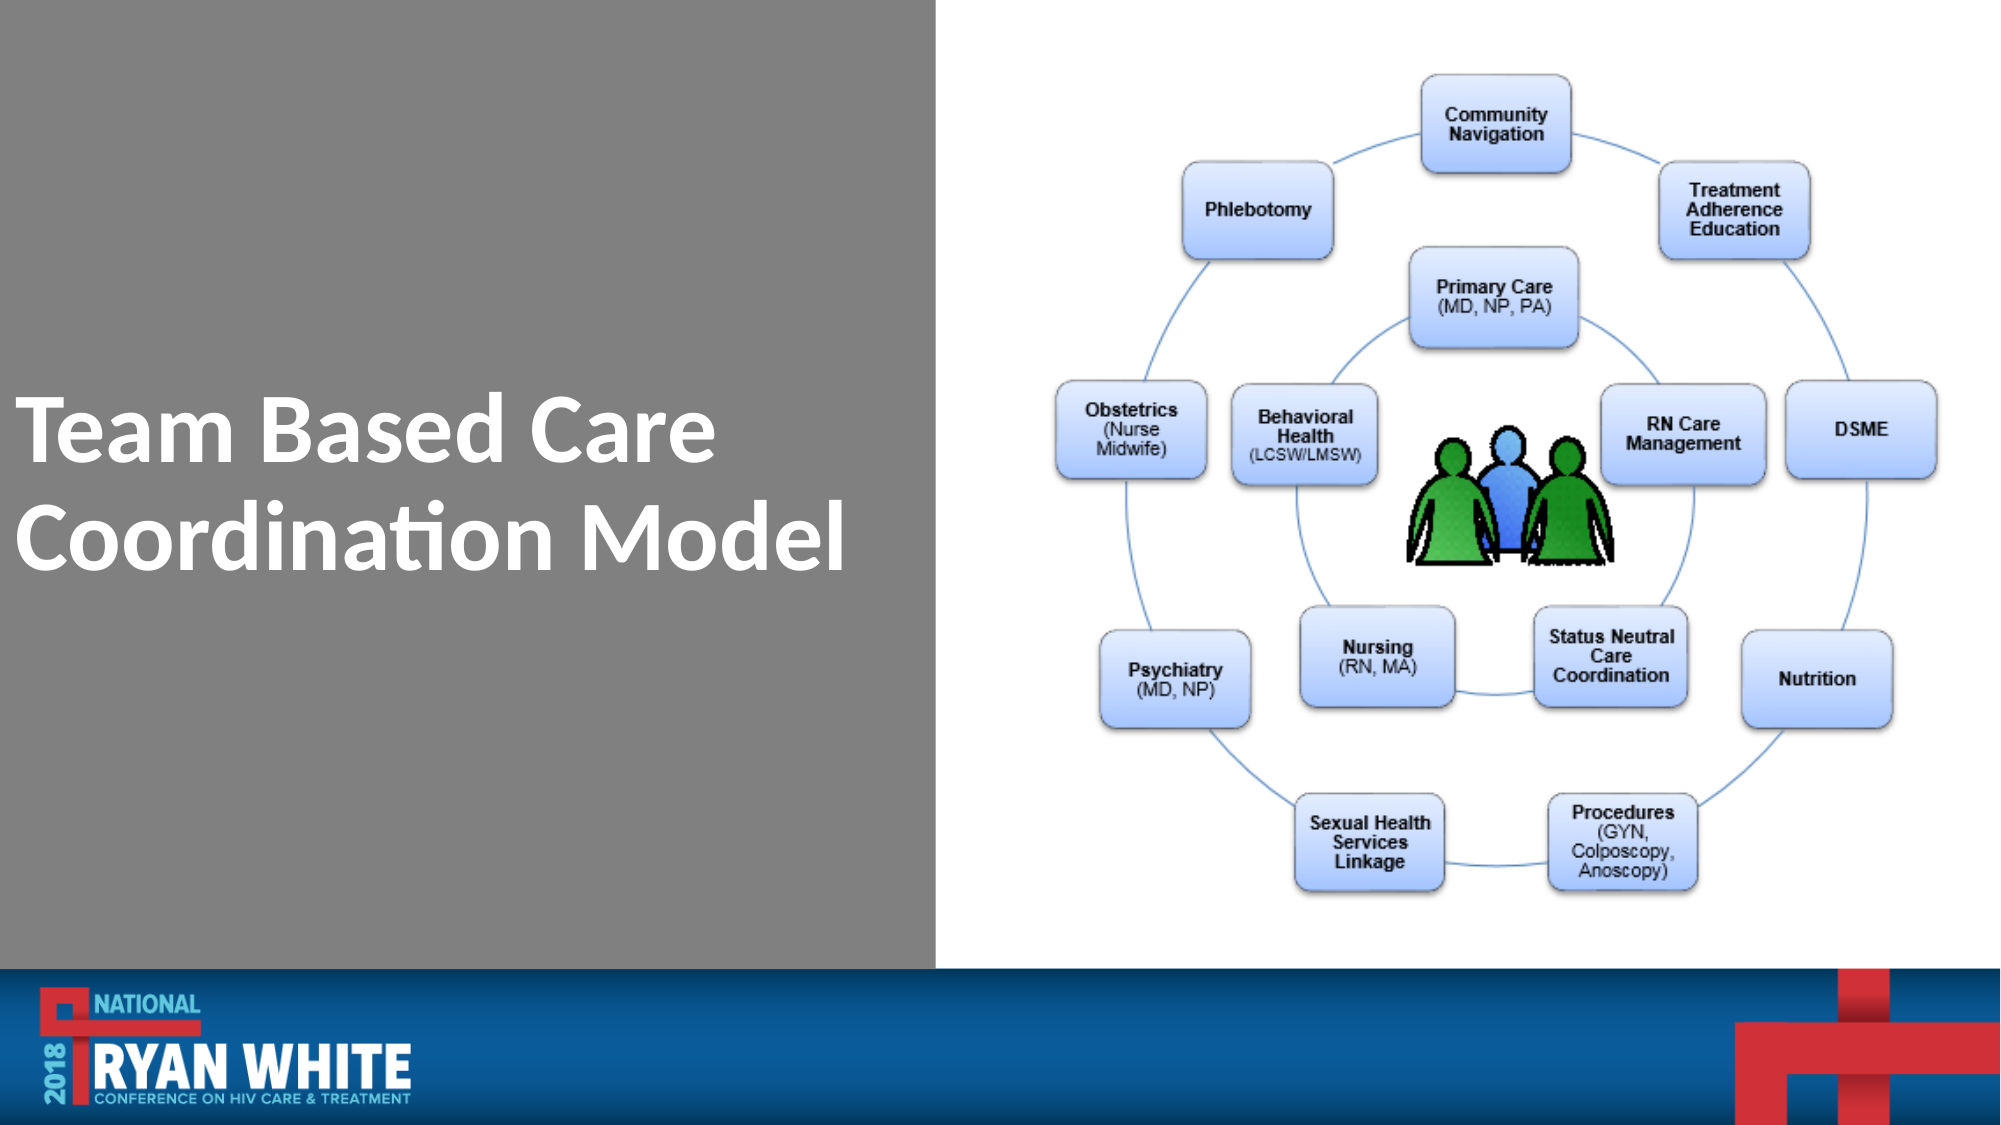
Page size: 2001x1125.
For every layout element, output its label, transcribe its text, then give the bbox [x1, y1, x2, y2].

picture [0, 0, 2001, 1125]
title Team Based Care Coordination Model [0, 0, 936, 970]
